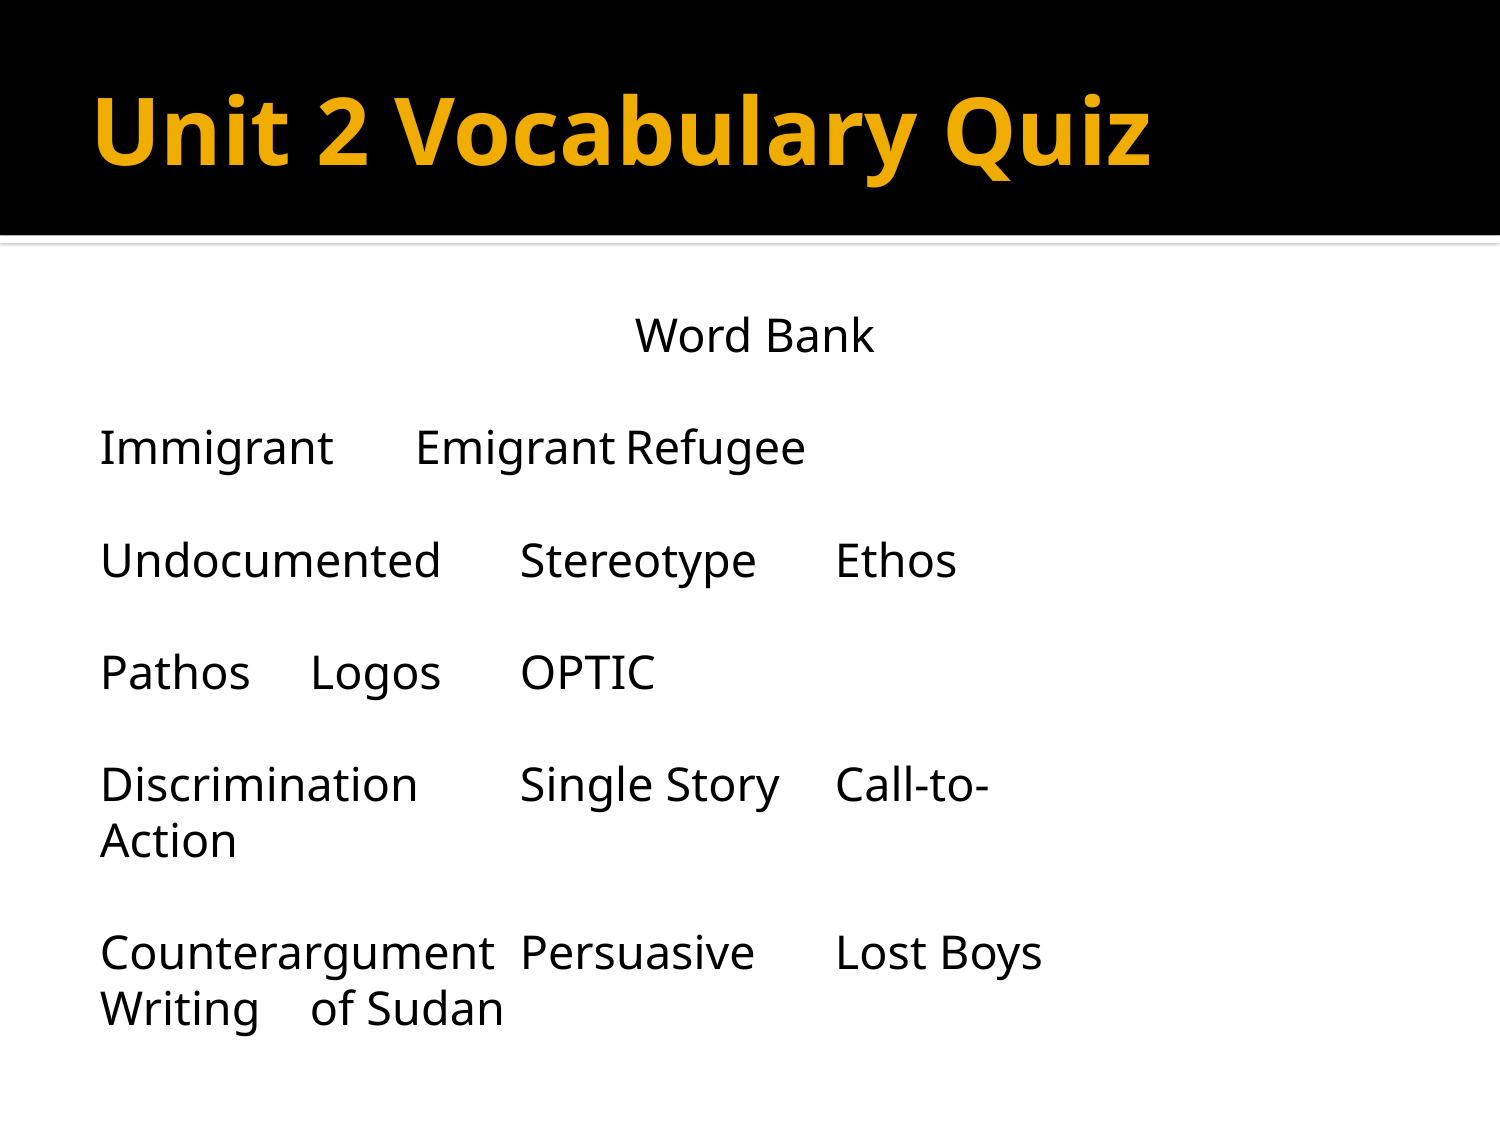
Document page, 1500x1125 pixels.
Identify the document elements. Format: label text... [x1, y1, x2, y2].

list Word Bank Immigrant Emigrant Refugee Undocumented Stereotype Ethos Pathos Logos OPTIC Discrimination Single Story Call-to- Action Counterargument Persuasive Lost Boys Writing of Sudan [75, 291, 1425, 1100]
title Unit 2 Vocabulary Quiz [75, 25, 1425, 231]
